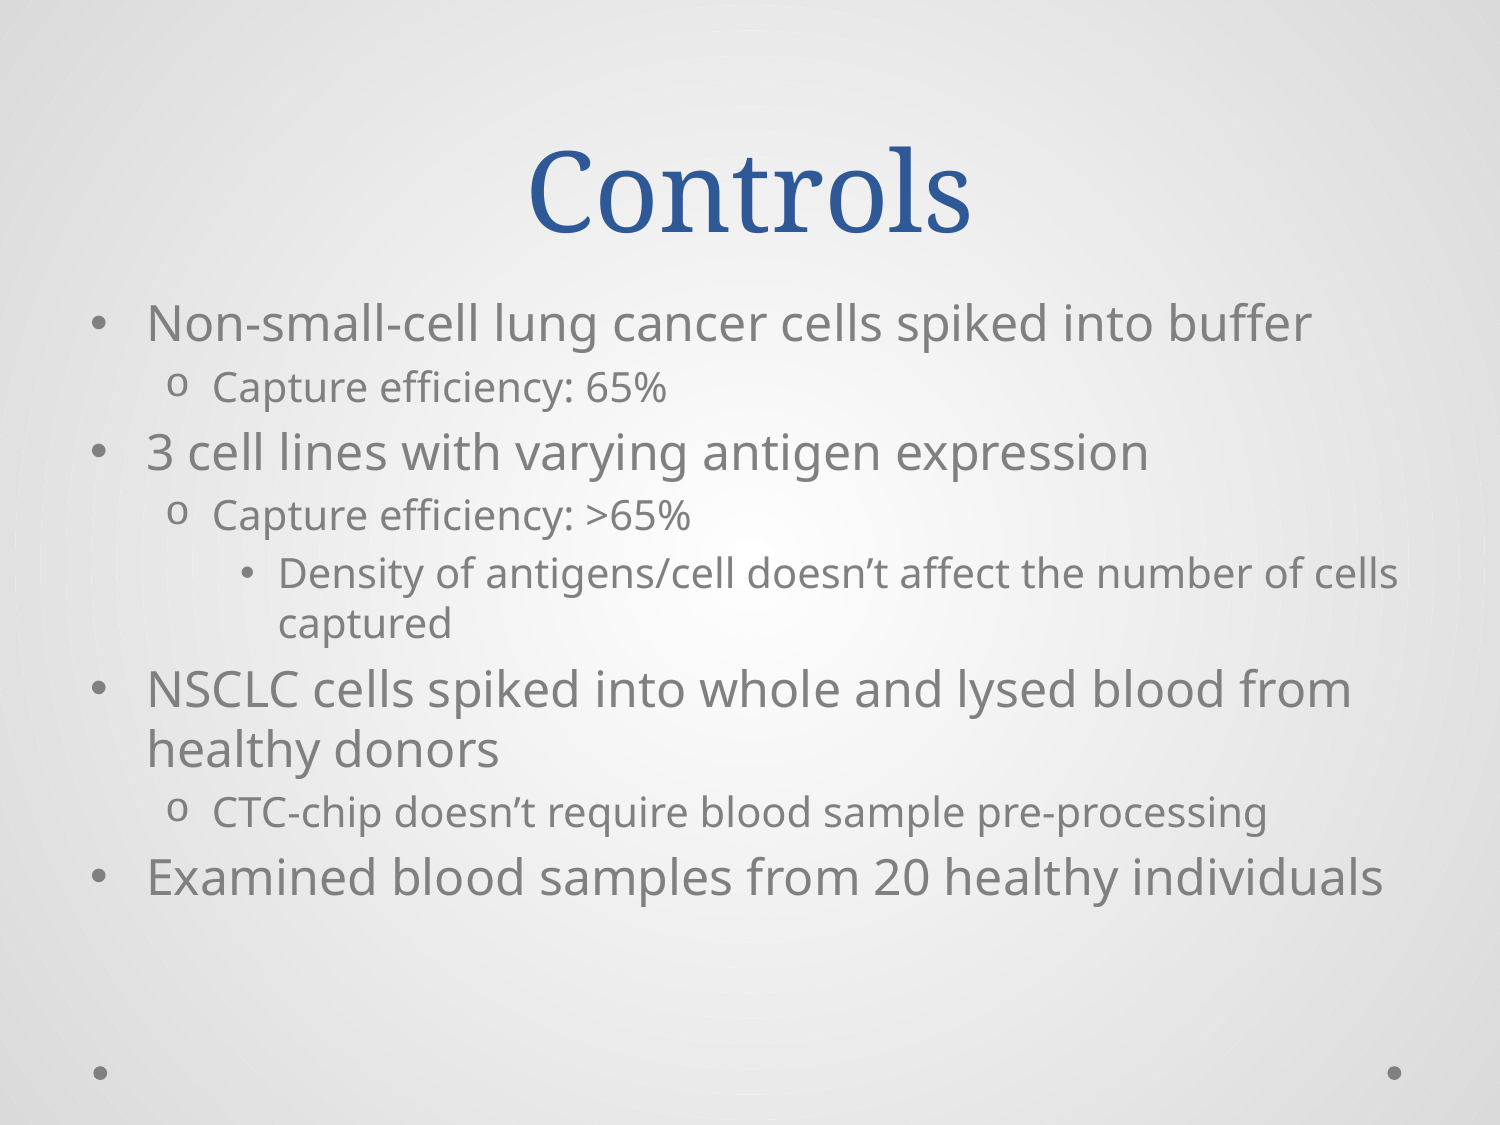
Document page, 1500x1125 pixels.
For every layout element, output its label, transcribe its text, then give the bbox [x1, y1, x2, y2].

title Controls [75, 0, 1425, 262]
list Non-small-cell lung cancer cells spiked into buffer Capture efficiency: 65% 3 cell lines with varying antigen expression Capture efficiency: >65% Density of antigens/cell doesn’t affect the number of cells captured NSCLC cells spiked into whole and lysed blood from healthy donors CTC-chip doesn’t require blood sample pre-processing Examined blood samples from 20 healthy individuals [75, 262, 1425, 1005]
